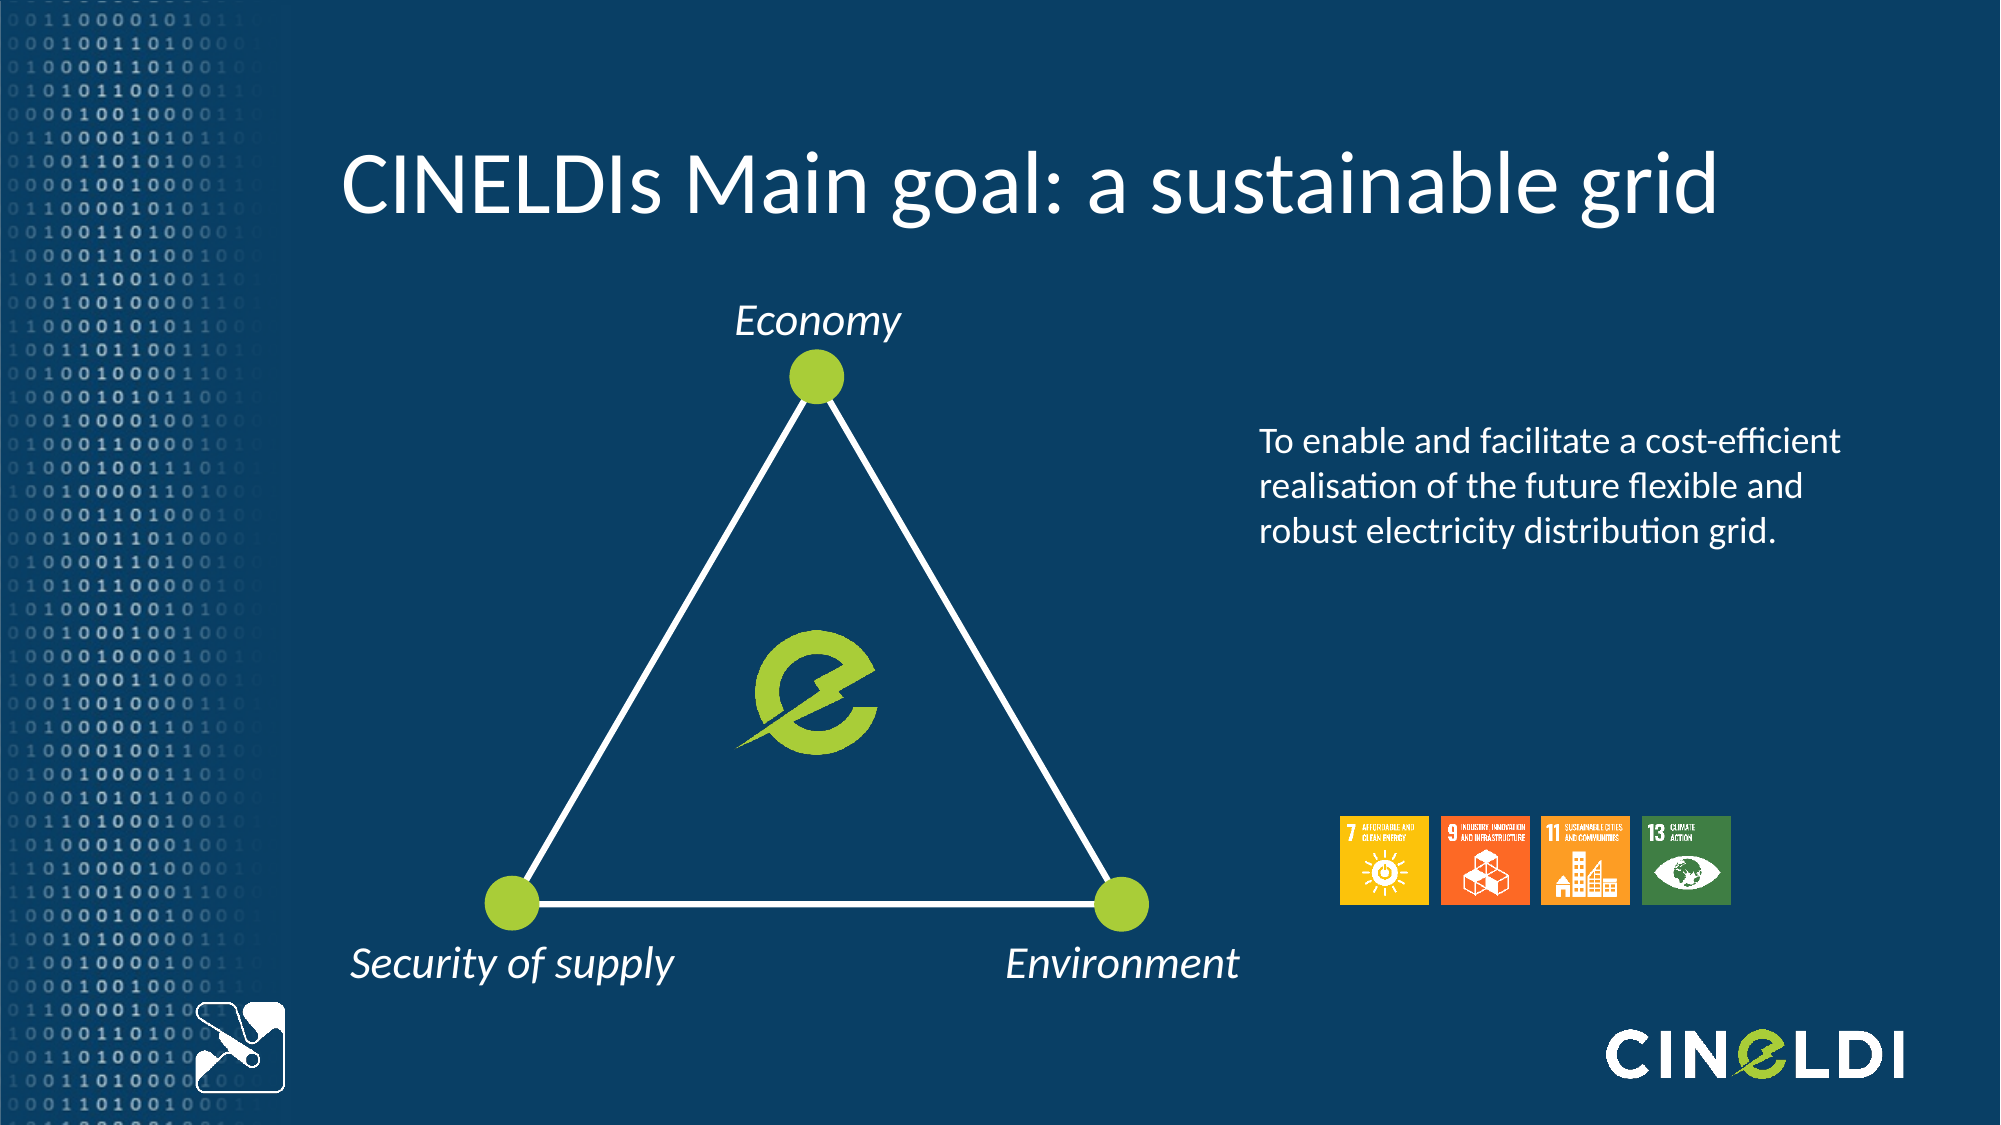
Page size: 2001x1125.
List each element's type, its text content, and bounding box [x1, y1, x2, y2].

picture [1441, 816, 1530, 905]
list To enable and facilitate a cost-efficient realisation of the future flexible and robust electricity distribution grid. [1428, 408, 1880, 755]
picture [1340, 816, 1429, 905]
picture [0, 1, 297, 1125]
picture [1606, 1029, 1904, 1079]
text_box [208, 282, 1428, 997]
title CINELDIs Main goal: a sustainable grid [326, 116, 1804, 269]
picture [1541, 816, 1630, 905]
picture [1642, 816, 1731, 905]
